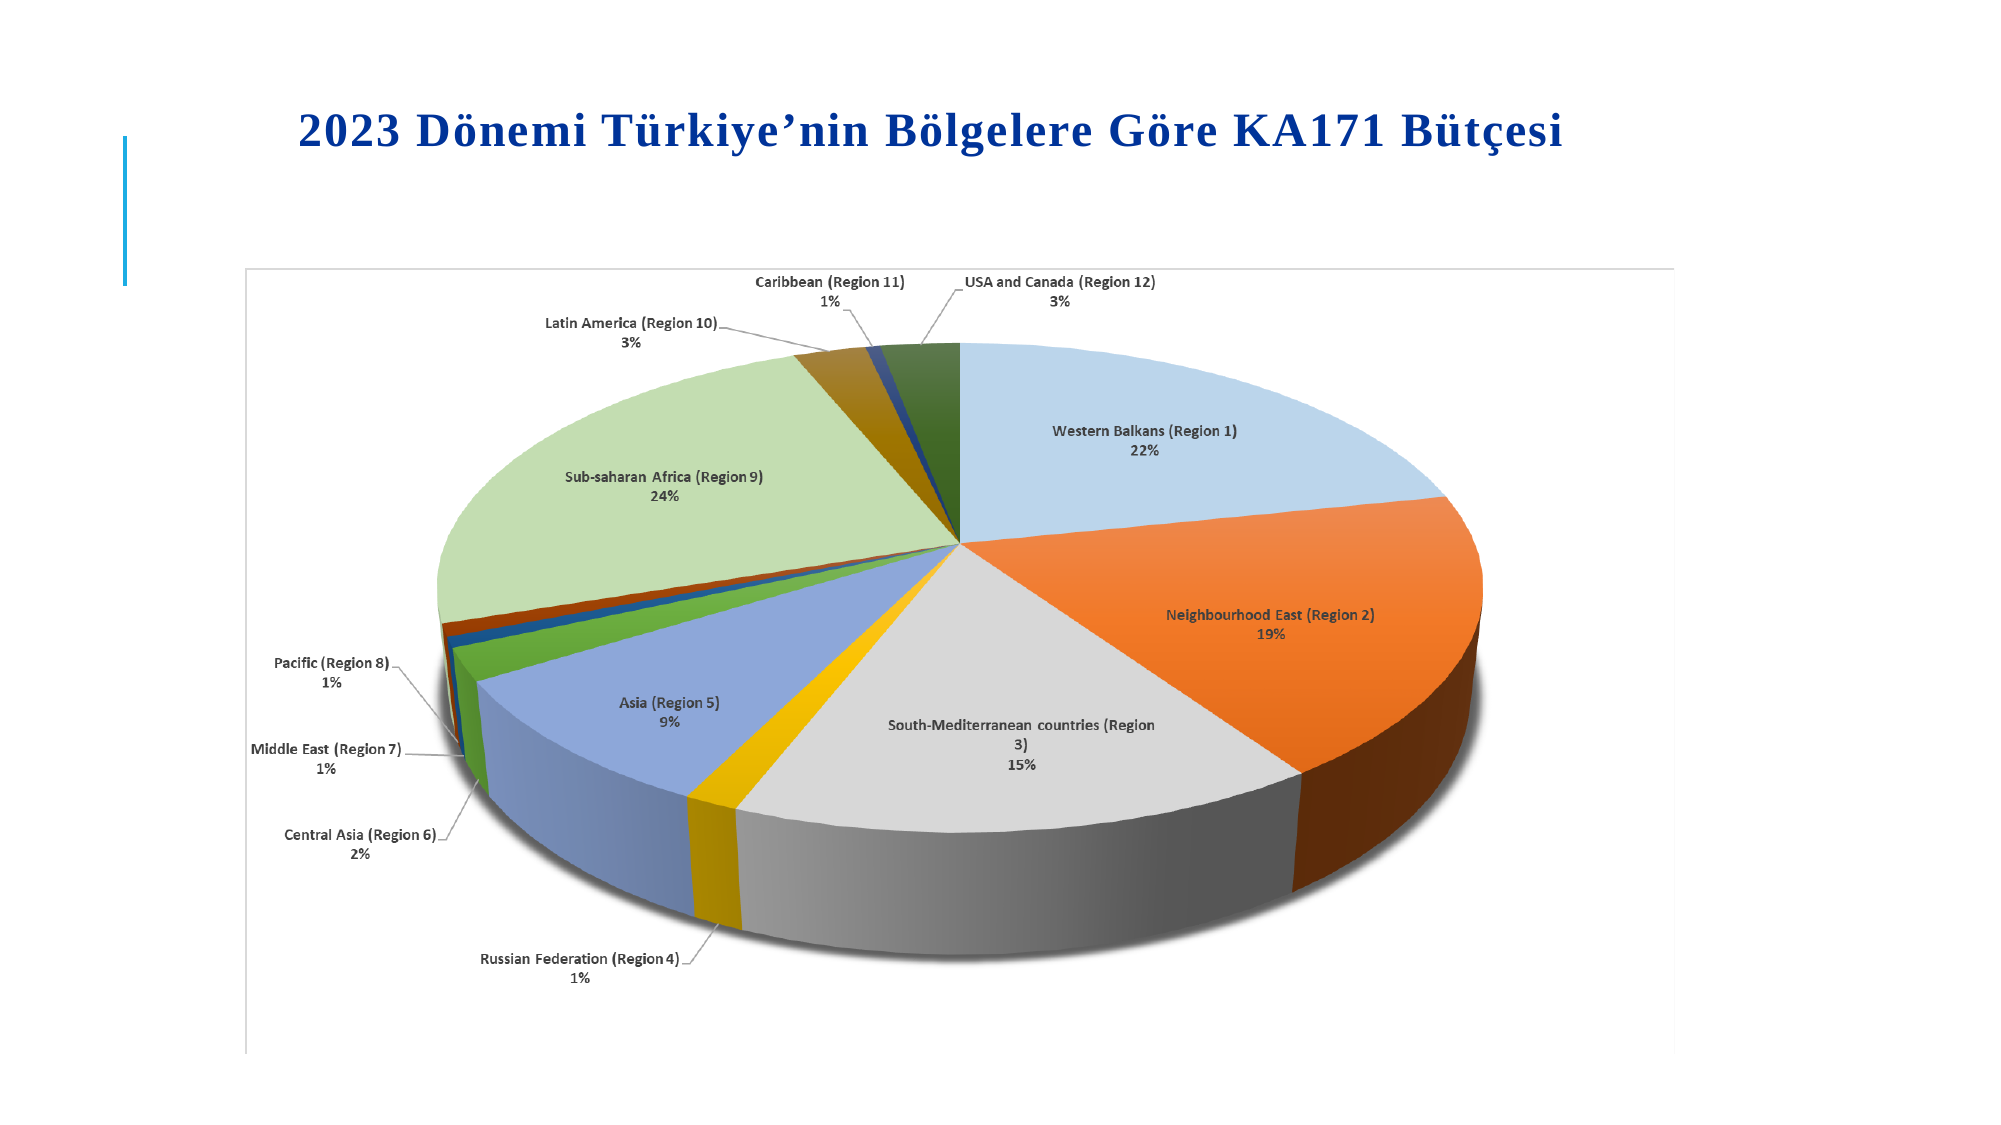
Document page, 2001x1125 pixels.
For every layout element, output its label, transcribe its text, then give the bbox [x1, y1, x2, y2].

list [244, 267, 1675, 1055]
title 2023 Dönemi Türkiye’nin Bölgelere Göre KA171 Bütçesi [135, 94, 1730, 170]
